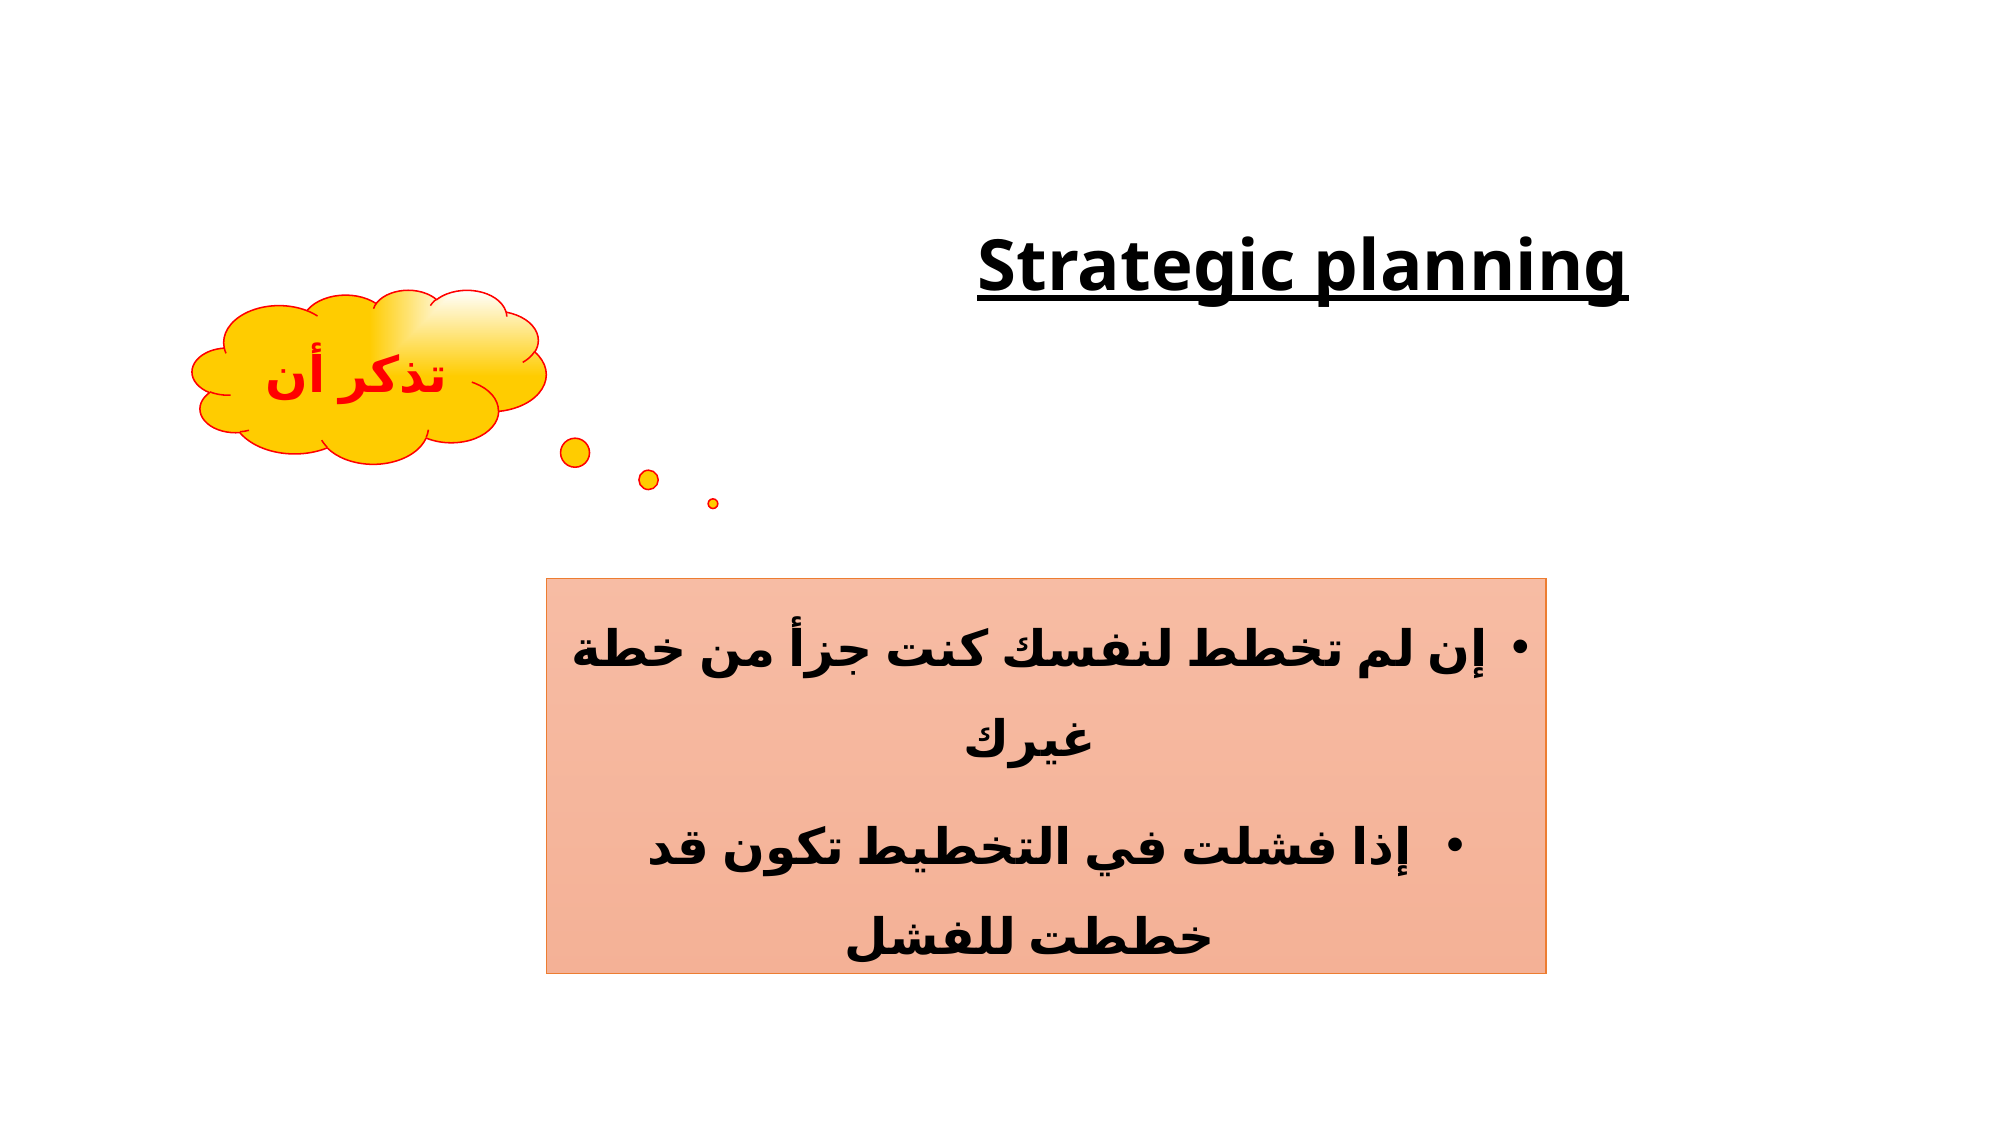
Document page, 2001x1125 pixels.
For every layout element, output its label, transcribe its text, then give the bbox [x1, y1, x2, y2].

list إن لم تخطط لنفسك كنت جزأ من خطة غيرك إذا فشلت في التخطيط تكون قد خططت للفشل [546, 578, 1547, 974]
text_box تذكر أن [191, 290, 547, 465]
text_box تذكر أن [560, 438, 590, 468]
title Strategic planning [962, 185, 1647, 349]
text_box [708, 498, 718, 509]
text_box تذكر أن [638, 470, 659, 490]
